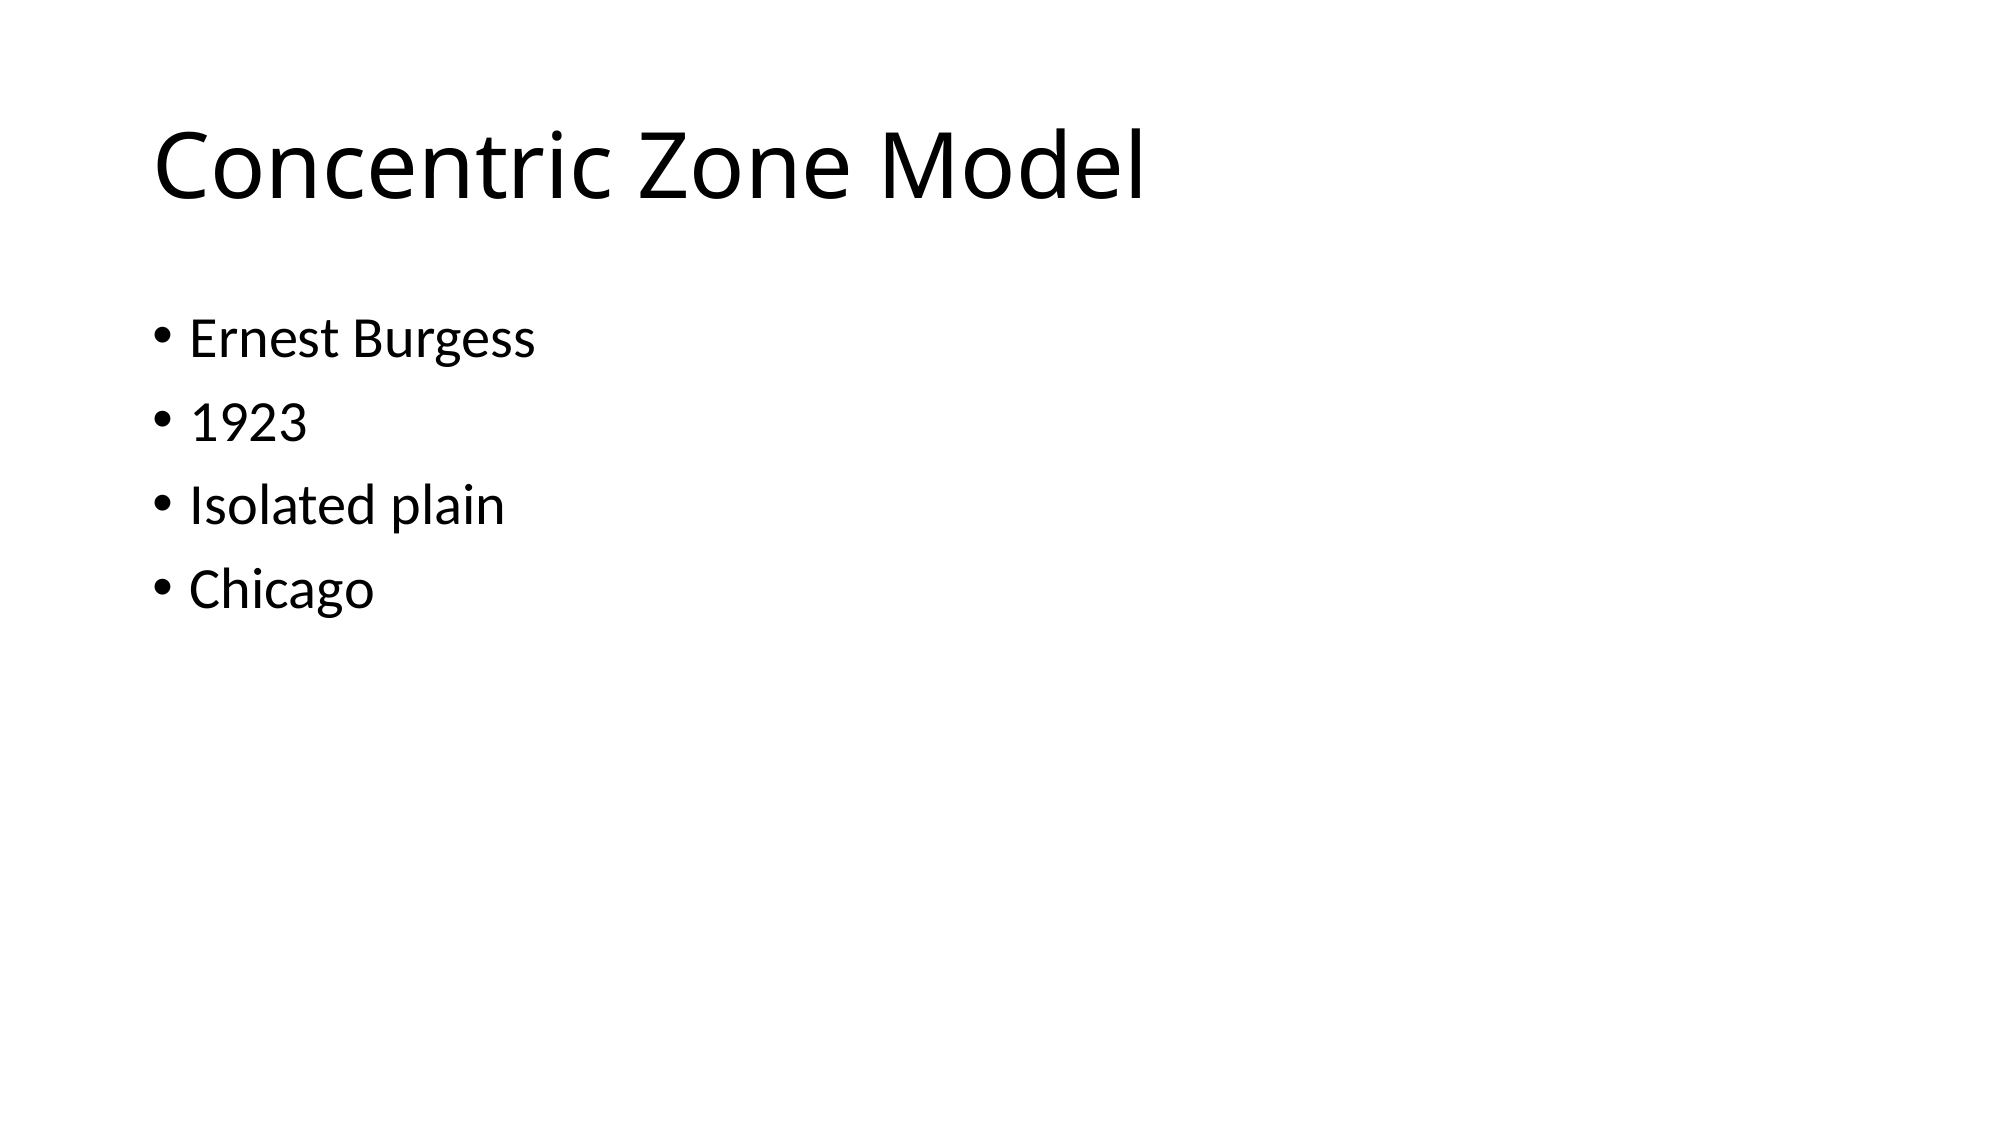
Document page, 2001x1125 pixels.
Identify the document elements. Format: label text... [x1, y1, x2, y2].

list Ernest Burgess 1923 Isolated plain Chicago [137, 299, 1863, 1014]
title Concentric Zone Model [137, 59, 1863, 278]
